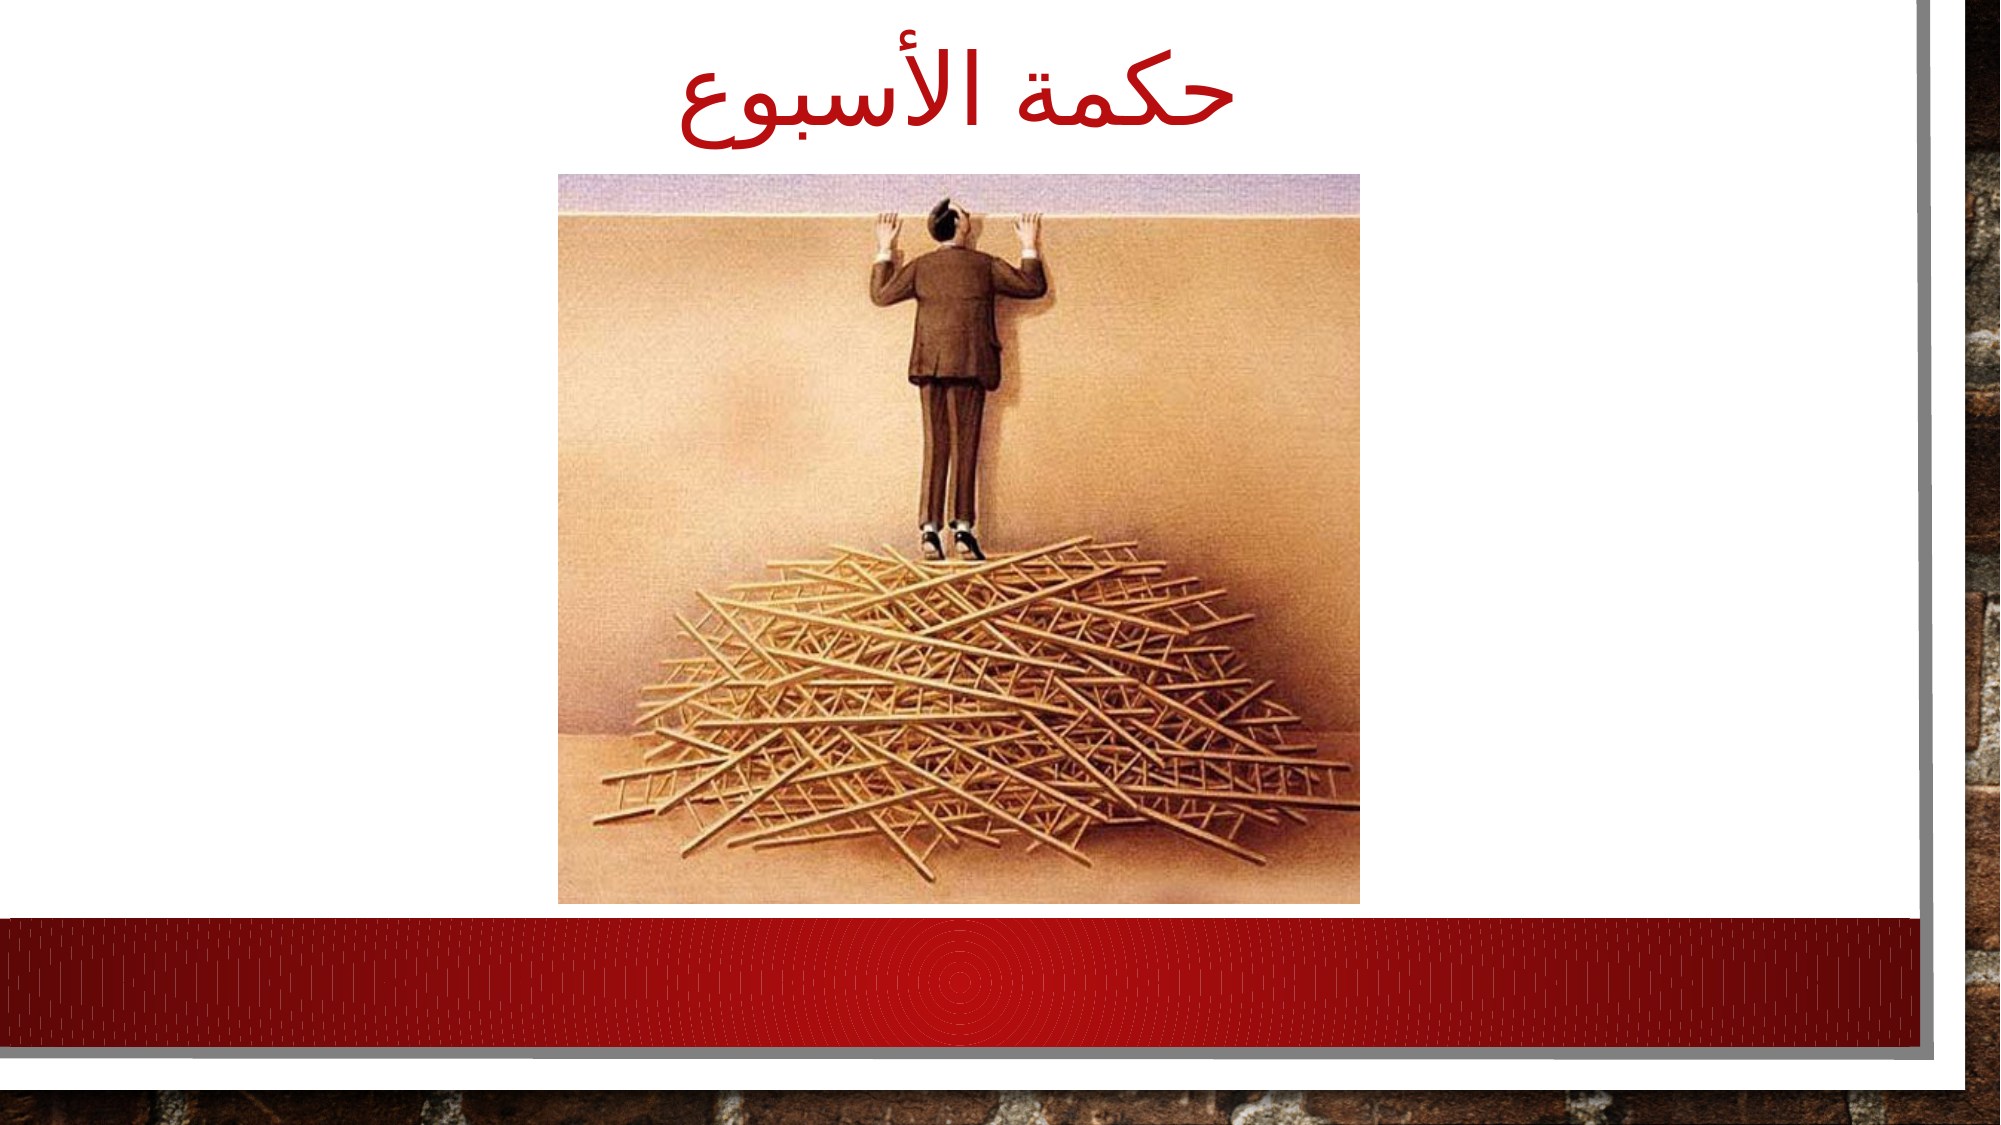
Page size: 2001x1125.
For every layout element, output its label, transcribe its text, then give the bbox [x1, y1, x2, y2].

picture [0, 0, 2000, 1125]
picture [557, 174, 1361, 905]
title حكمة الأسبوع [106, 0, 1812, 188]
